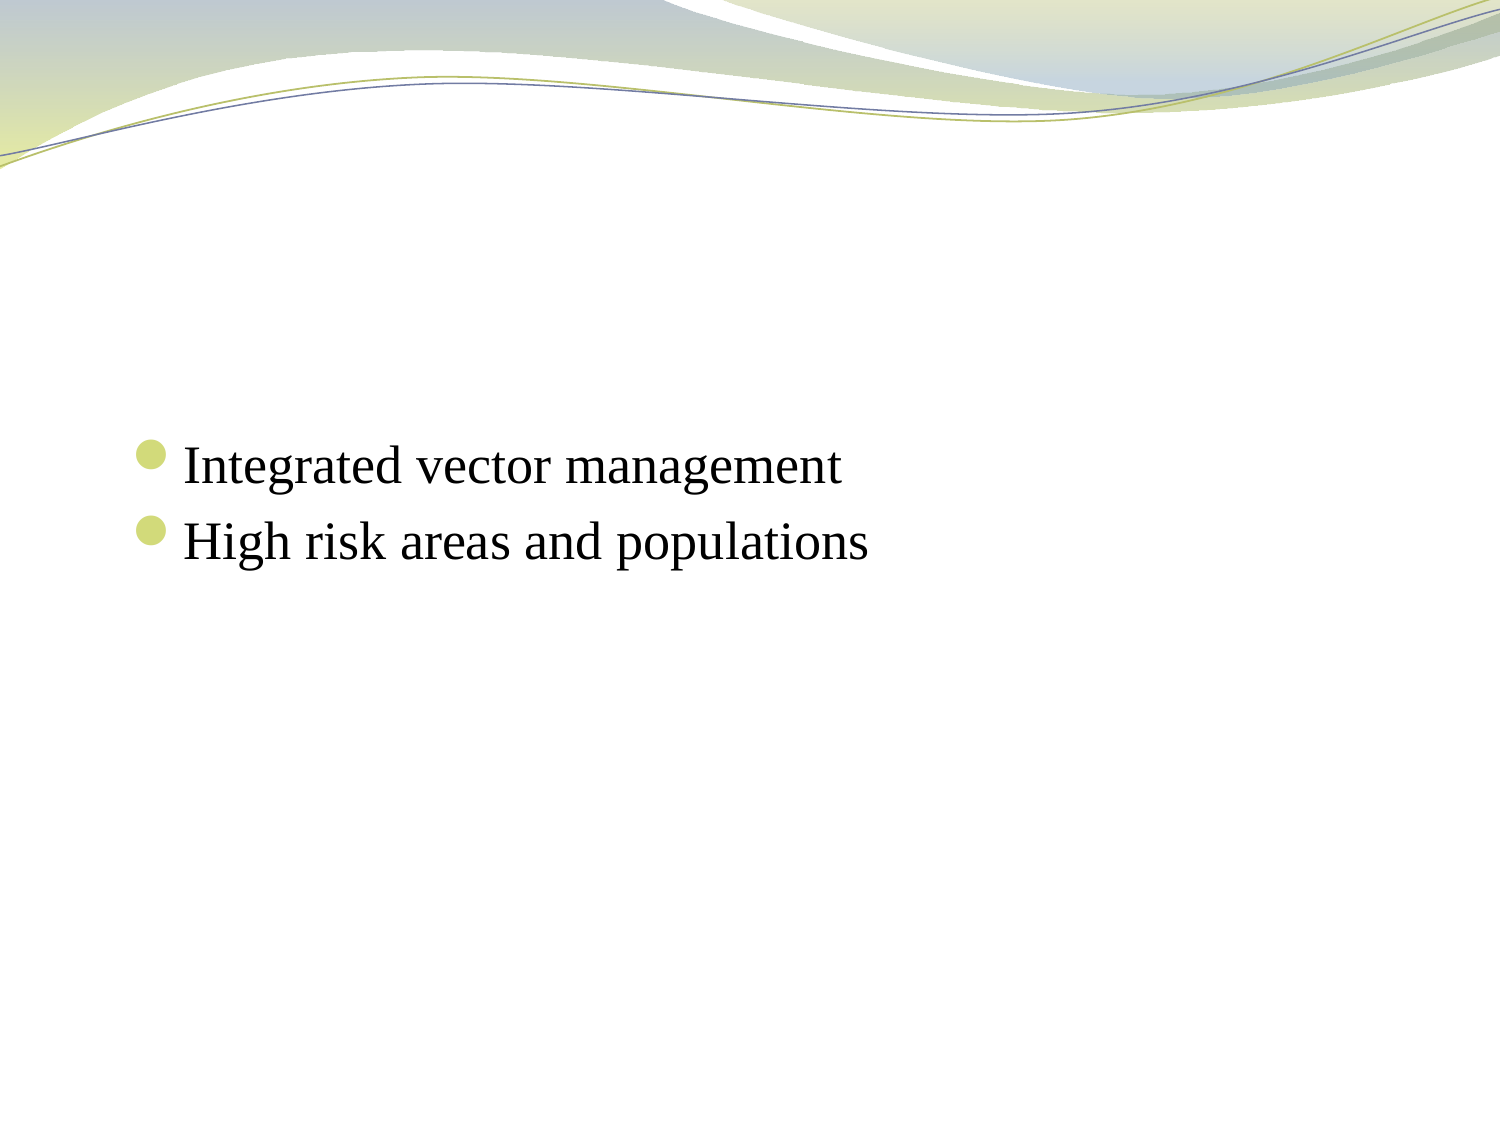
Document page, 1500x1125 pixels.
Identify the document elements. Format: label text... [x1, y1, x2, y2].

list Integrated vector management High risk areas and populations [117, 421, 1468, 722]
